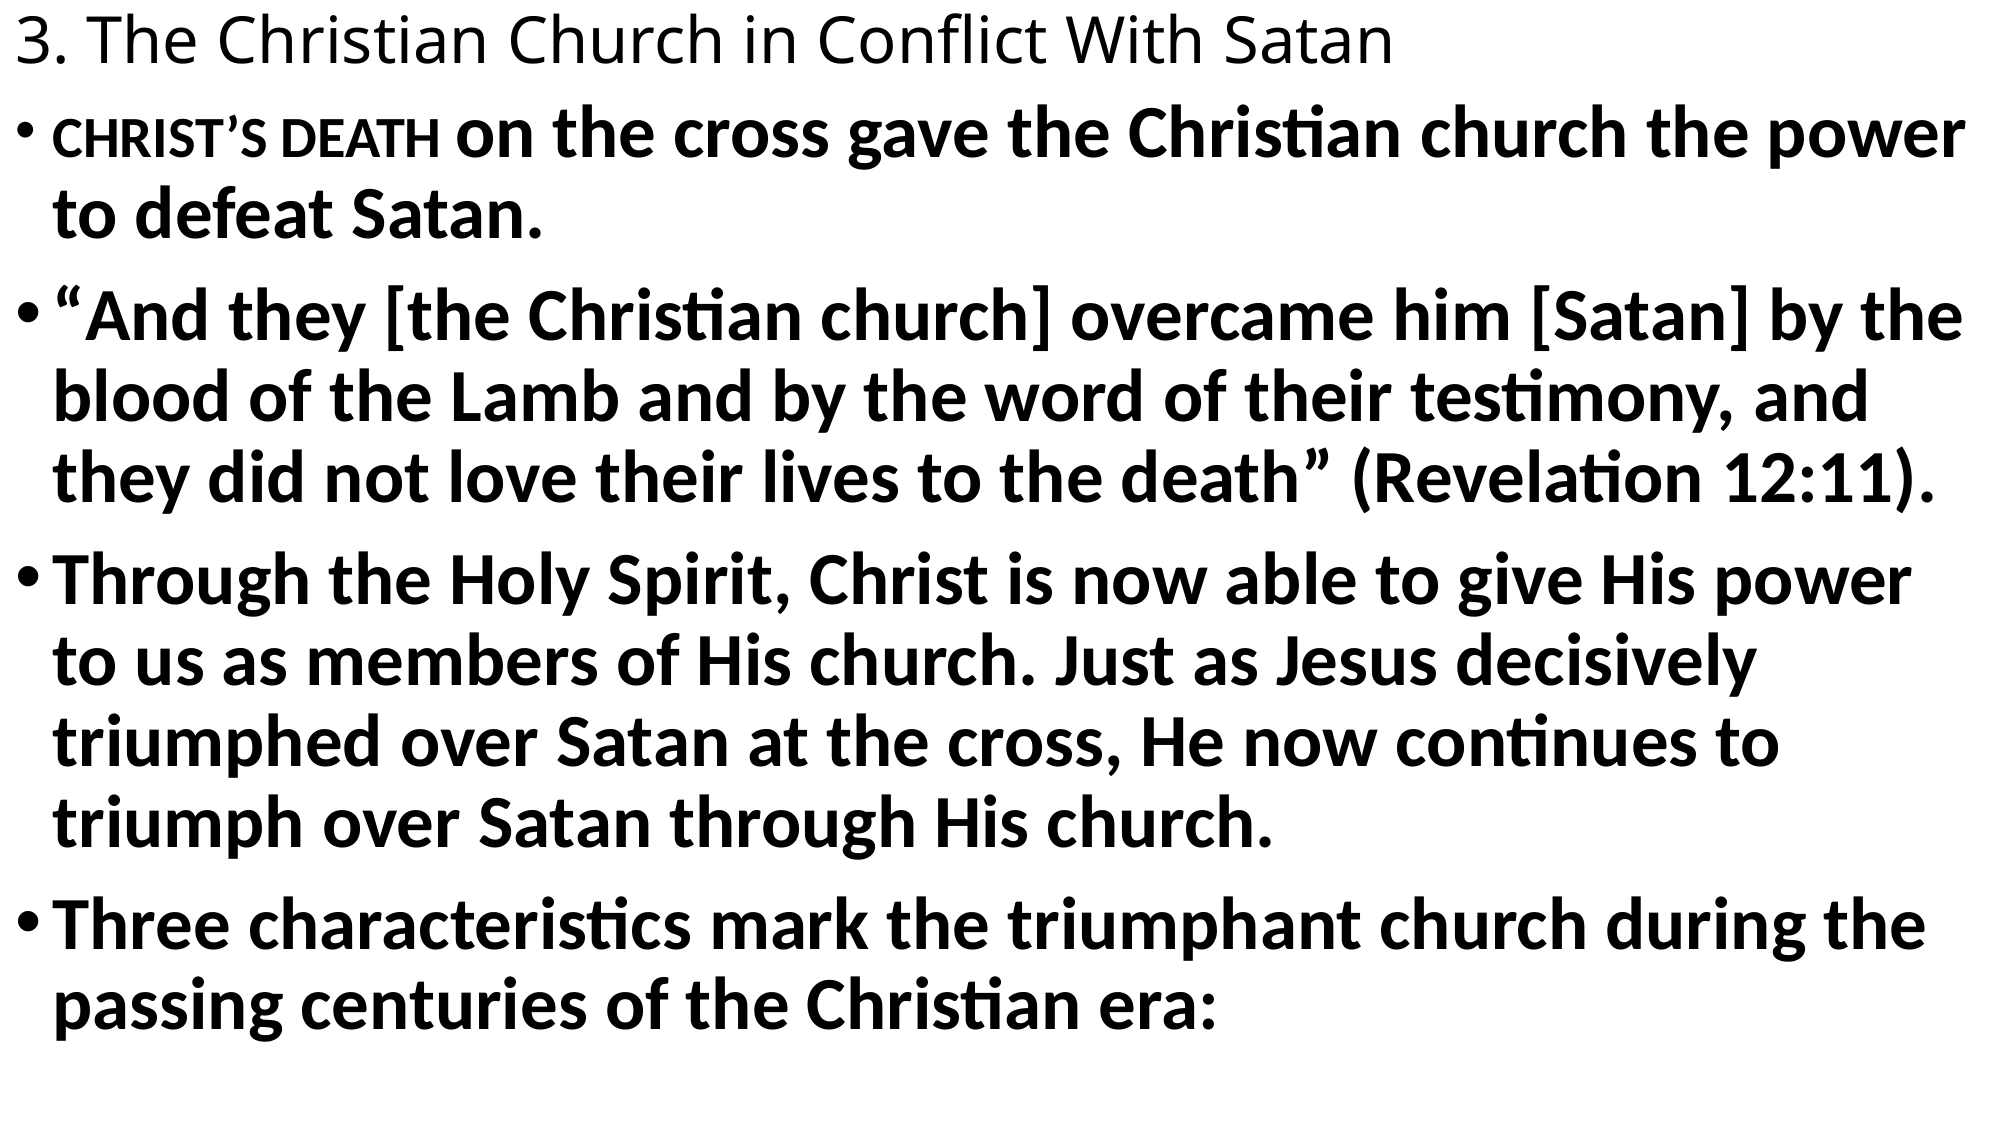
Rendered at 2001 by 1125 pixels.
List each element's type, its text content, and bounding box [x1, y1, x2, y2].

title 3. The Christian Church in Conflict With Satan [0, 0, 2000, 85]
list CHRIST’S DEATH on the cross gave the Christian church the power to defeat Satan. “And they [the Christian church] overcame him [Satan] by the blood of the Lamb and by the word of their testimony, and they did not love their lives to the death” (Revelation 12:11). Through the Holy Spirit, Christ is now able to give His power to us as members of His church. Just as Jesus decisively triumphed over Satan at the cross, He now continues to triumph over Satan through His church. Three characteristics mark the triumphant church during the passing centuries of the Christian era: [0, 85, 2000, 1125]
